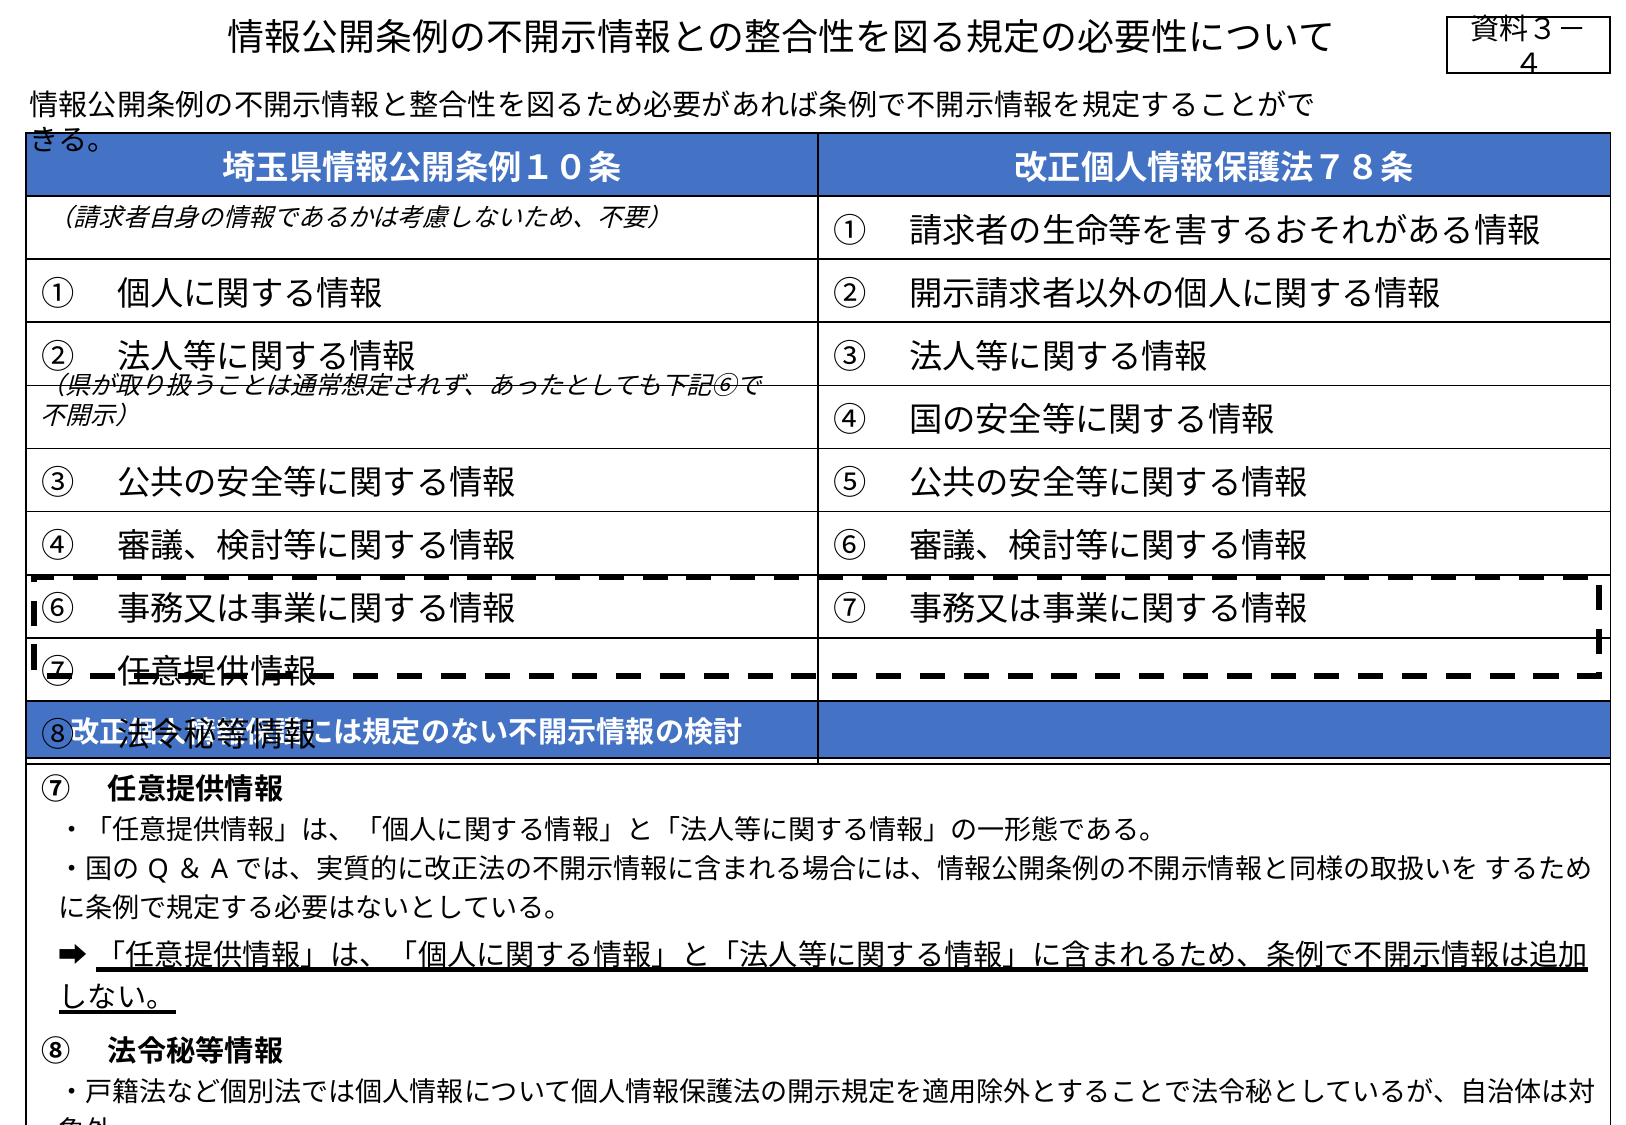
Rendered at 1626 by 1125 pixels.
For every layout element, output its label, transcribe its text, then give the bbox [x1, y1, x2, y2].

table_cell ⑥ 事務又は事業に関する情報 [27, 576, 34, 637]
title 情報公開条例の不開示情報との整合性を図る規定の必要性について [143, 4, 1421, 68]
text_box （県が取り扱うことは通常想定されず、あったとしても下記⑥で不開示） [26, 361, 793, 437]
table_cell ⑦ 任意提供情報 ・「任意提供情報」は、「個人に関する情報」と「法人等に関する情報」の一形態である。 ・国のQ＆Aでは、実質的に改正法の不開示情報に含まれる場合には、情報公開条例の不開示情報と同様の取扱いを するために条例で規定する必要はないとしている。 ➡「任意提供情報」は、「個人に関する情報」と「法人等に関する情報」に含まれるため、条例で不開示情報は追加しない。 ⑧ 法令秘等情報 ・戸籍法など個別法では個人情報について個人情報保護法の開示規定を適用除外とすることで法令秘としているが、自治体は対象外。 そのため、情報公開条例においては不開示情報として規定する必要がある。 ・個人情報保護法改正後は改正法が自治体に直接適用され、個別法の適用除外の規定も適用され法令秘となる。 ➡情報公開条例に合わせるために条例で不開示情報として追加するものについてはさらに検討する。 [27, 765, 1610, 1125]
table_cell [819, 639, 1610, 700]
table_cell [819, 702, 1610, 763]
text_box （請求者自身の情報であるかは考慮しないため、不要） [34, 199, 801, 239]
table_cell ④ 審議、検討等に関する情報 [27, 512, 817, 574]
table_cell ⑥ 審議、検討等に関する情報 [819, 512, 1610, 574]
table_cell ② 法人等に関する情報 [27, 323, 817, 385]
table_cell ⑧ 法令秘等情報 [27, 702, 817, 763]
table_header 改正個人情報保護法７８条 [1332, 134, 1610, 195]
table_cell ① 個人に関する情報 [27, 260, 817, 321]
table_cell ③ 法人等に関する情報 [819, 323, 1610, 385]
table_cell [27, 199, 817, 258]
table_cell [27, 386, 817, 448]
table_cell ① 請求者の生命等を害するおそれがある情報 [819, 197, 1610, 258]
table_cell ⑤ 公共の安全等に関する情報 [819, 449, 1610, 511]
text_box 資料３－４ [1446, 16, 1611, 74]
table_cell ⑦ 任意提供情報 [27, 639, 817, 700]
table_cell ③ 公共の安全等に関する情報 [27, 449, 817, 511]
table_cell ⑦ 事務又は事業に関する情報 [1599, 576, 1610, 637]
table_cell ② 開示請求者以外の個人に関する情報 [819, 260, 1610, 321]
text_box 情報公開条例の不開示情報と整合性を図るため必要があれば条例で不開示情報を規定することができる。 [14, 78, 1332, 199]
text_box [33, 576, 1600, 677]
table_cell ④ 国の安全等に関する情報 [819, 386, 1610, 448]
